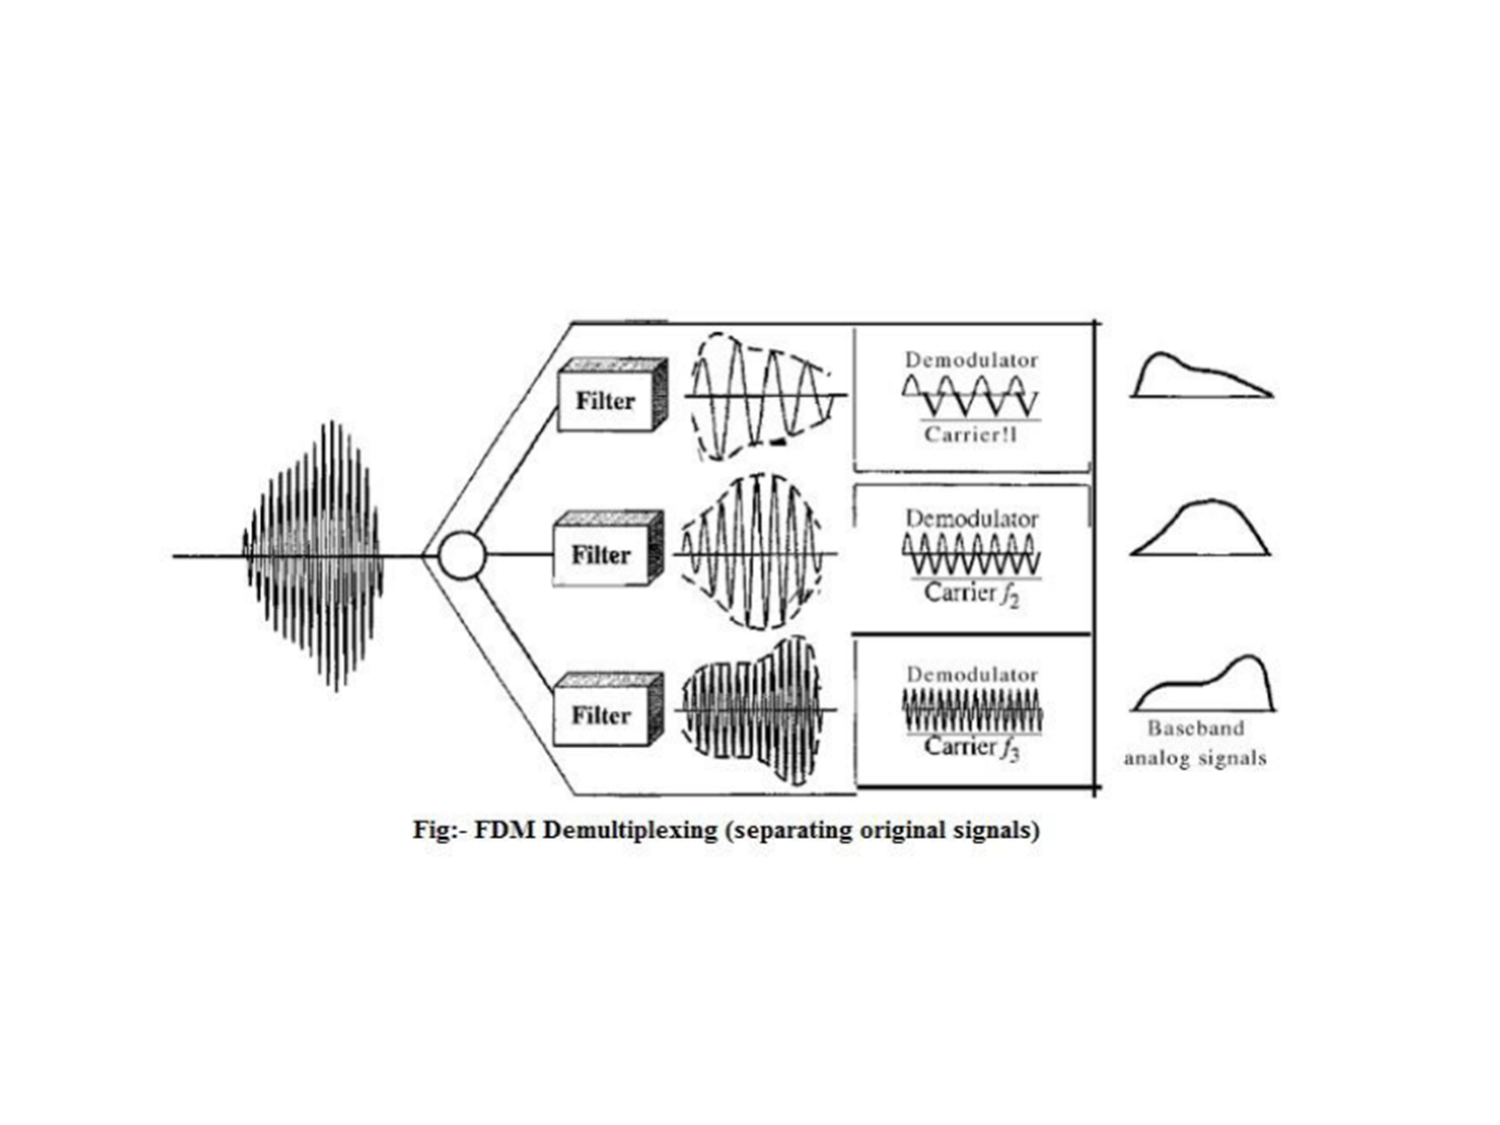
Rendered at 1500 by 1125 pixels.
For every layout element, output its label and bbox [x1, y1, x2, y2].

picture [139, 262, 1361, 863]
